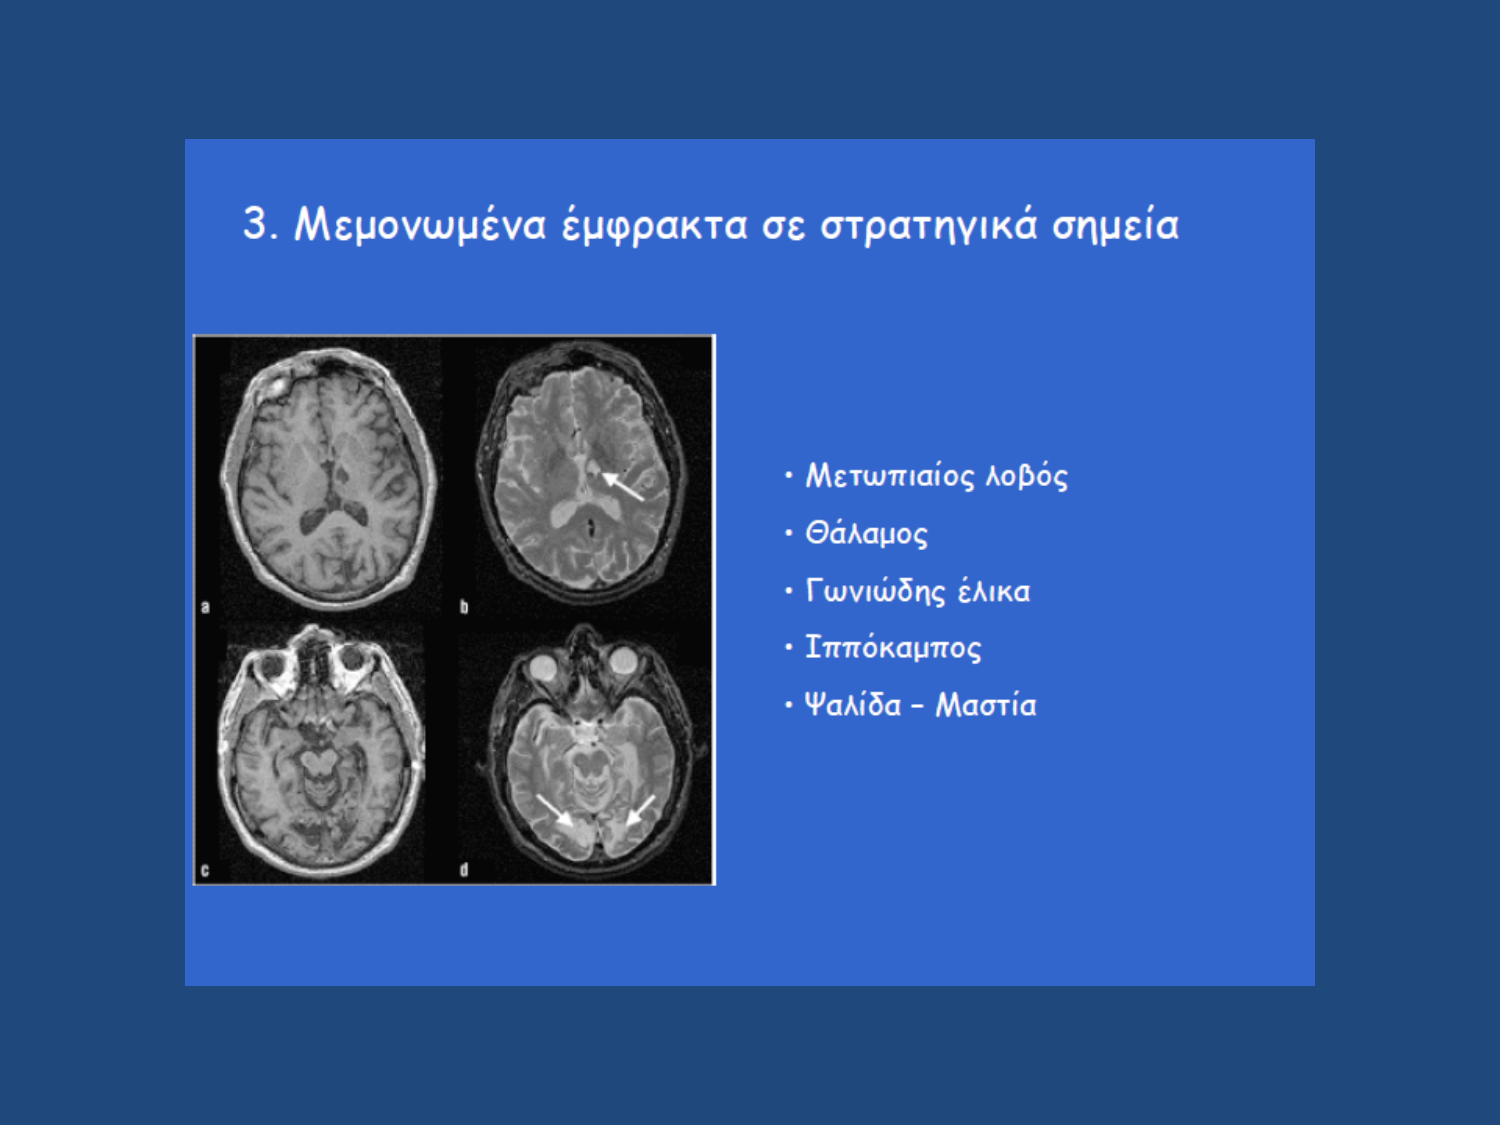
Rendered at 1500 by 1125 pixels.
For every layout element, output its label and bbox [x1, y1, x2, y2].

picture [184, 138, 1316, 987]
